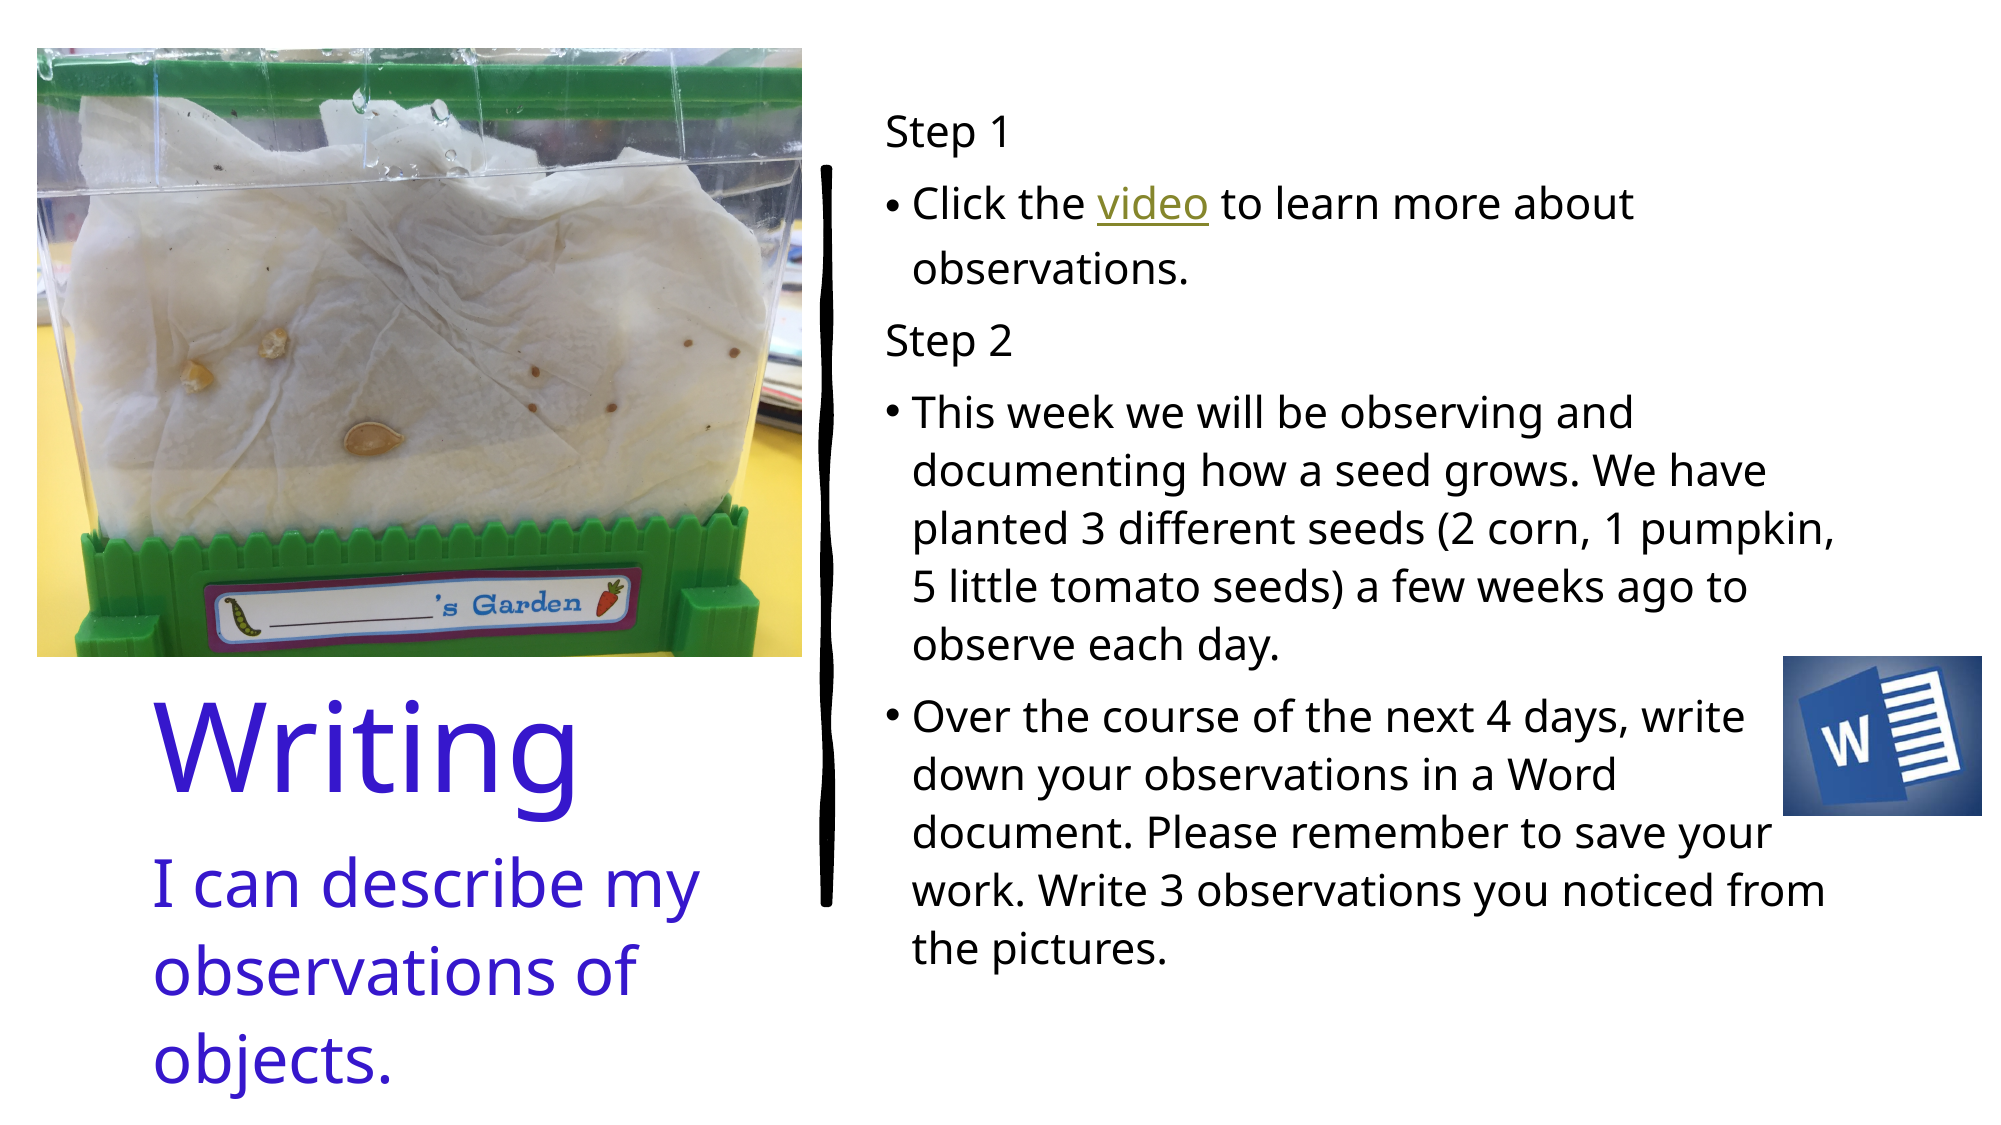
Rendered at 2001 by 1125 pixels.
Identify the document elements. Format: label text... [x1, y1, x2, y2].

list Step 1 Click the video to learn more about observations. Step 2 This week we will be observing and documenting how a seed grows. We have planted 3 different seeds (2 corn, 1 pumpkin, 5 little tomato seeds) a few weeks ago to observe each day. Over the course of the next 4 days, write down your observations in a Word document. Please remember to save your work. Write 3 observations you noticed from the pictures. [870, 90, 1863, 981]
picture [37, 48, 802, 657]
title Writing [137, 657, 783, 825]
list I can describe my observations of objects. [137, 825, 783, 1125]
picture [1783, 656, 1982, 816]
